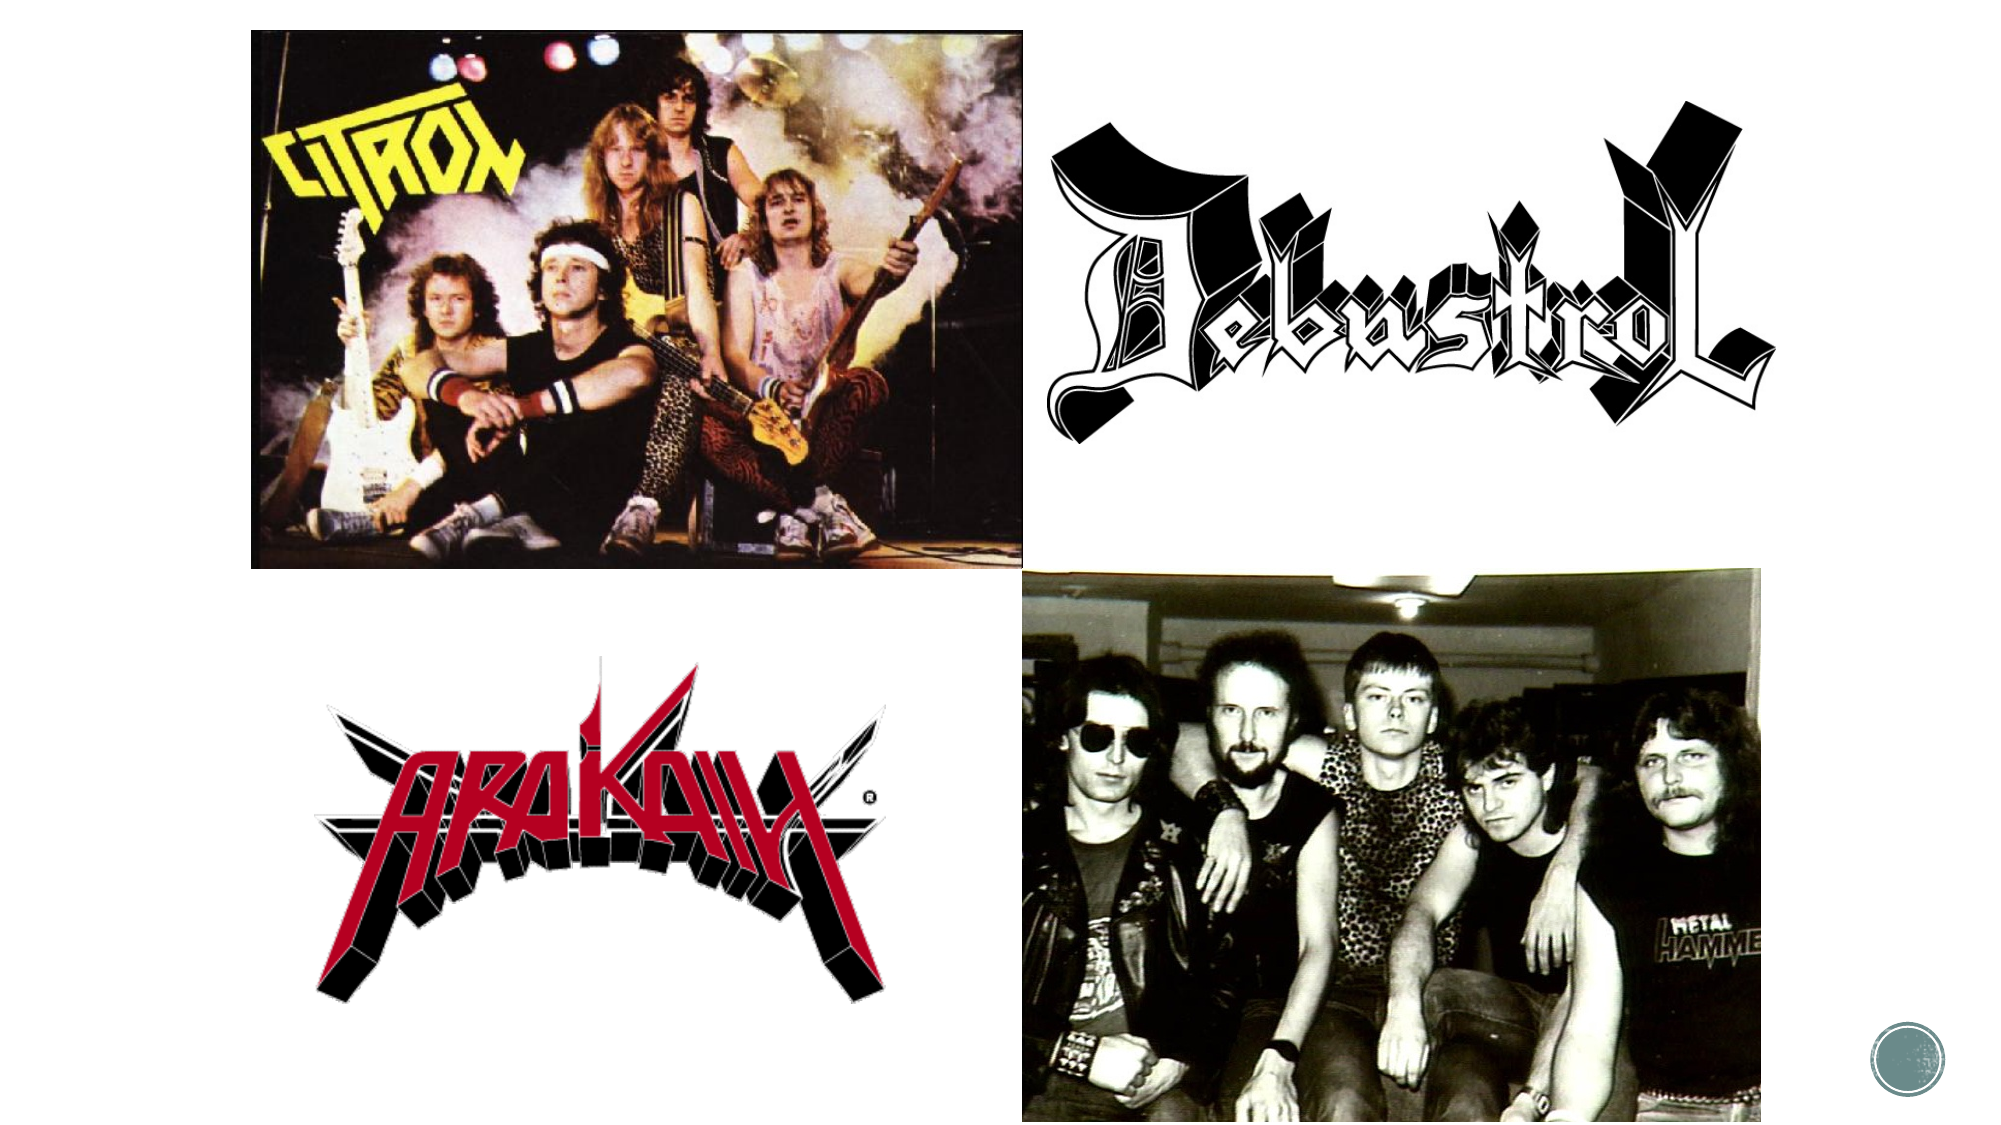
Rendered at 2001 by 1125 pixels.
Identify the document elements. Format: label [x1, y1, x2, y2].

picture [1047, 101, 1776, 444]
picture [314, 656, 886, 1004]
picture [1022, 568, 1761, 1122]
title [314, 704, 953, 1059]
list [254, 33, 1022, 568]
